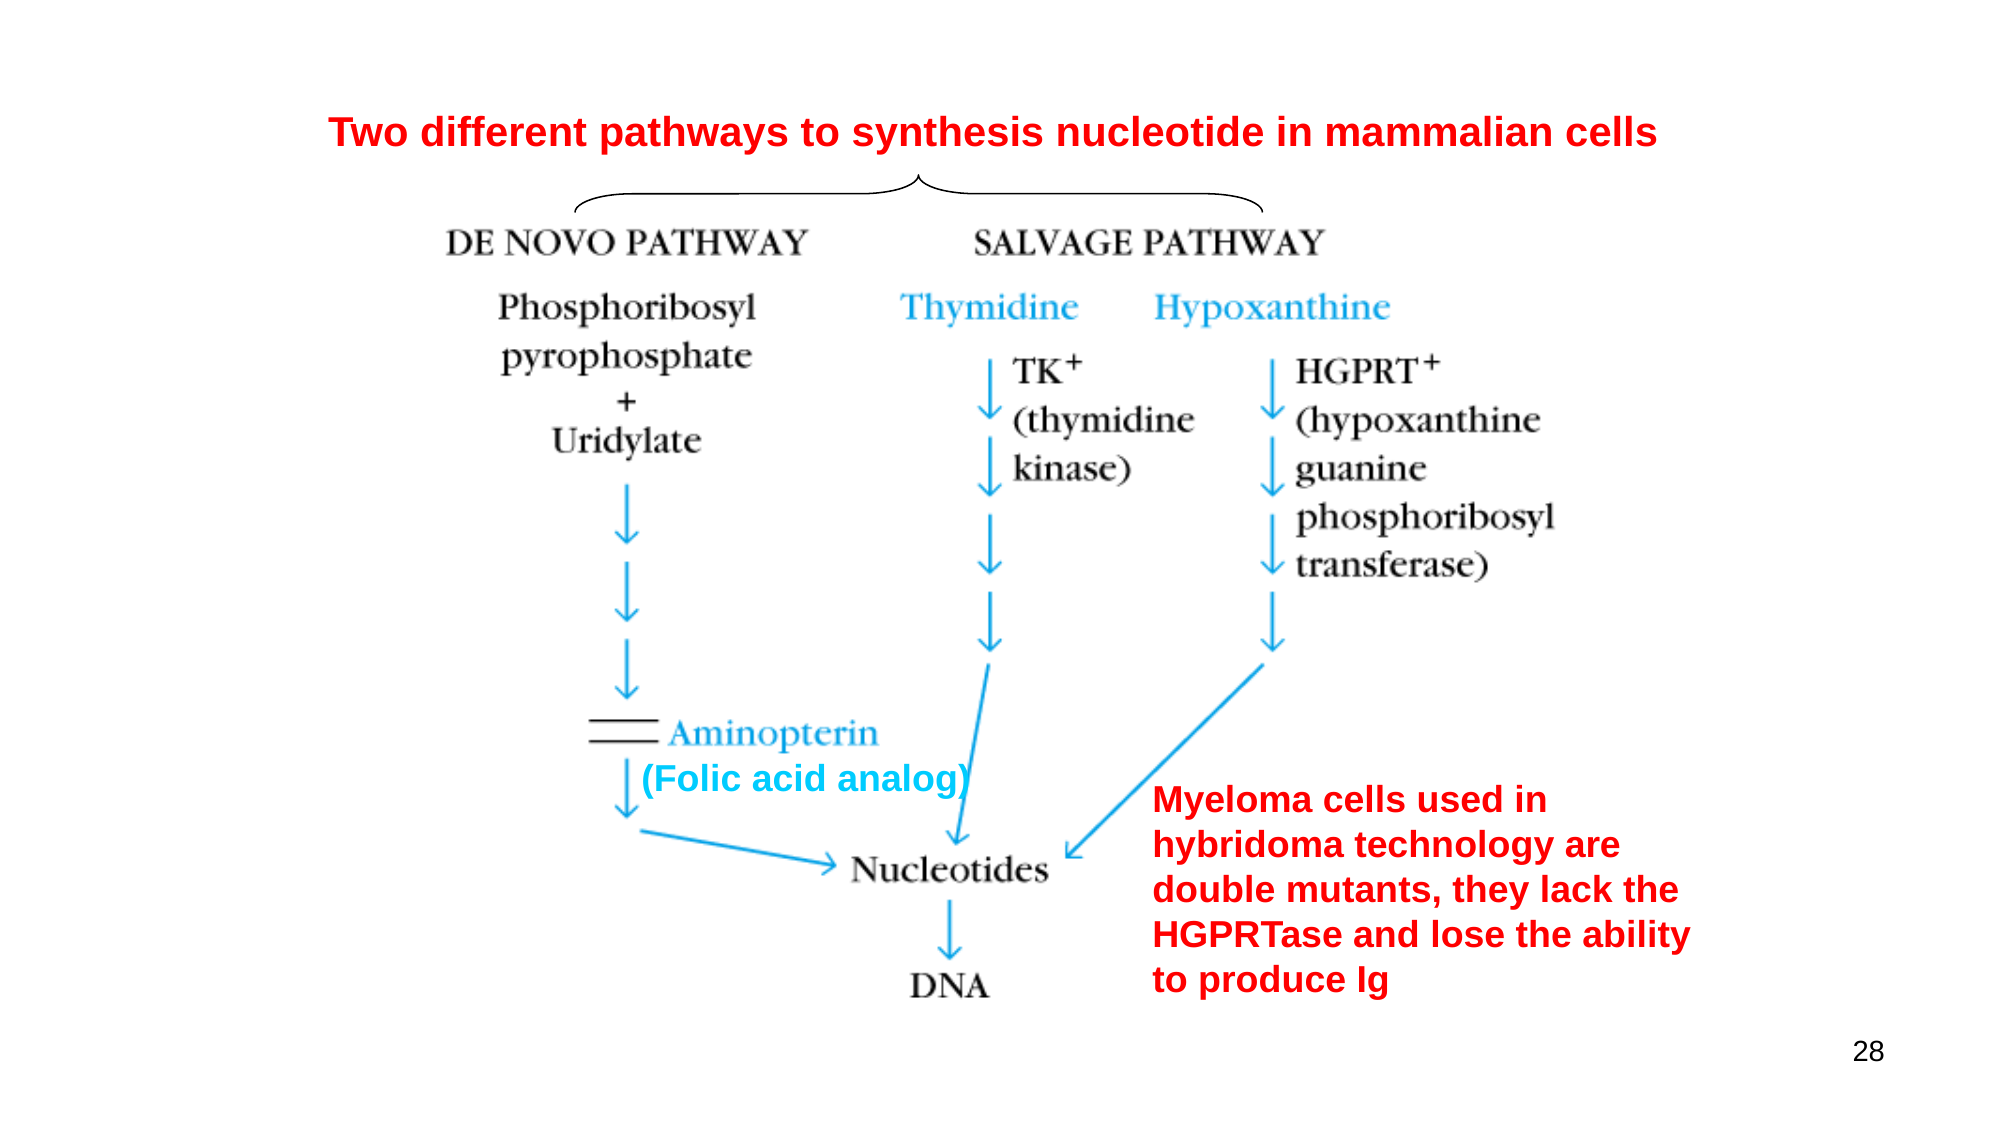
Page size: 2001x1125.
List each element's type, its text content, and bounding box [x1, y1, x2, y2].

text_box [308, 97, 1738, 1013]
slide_number 28 [1433, 1024, 1901, 1103]
